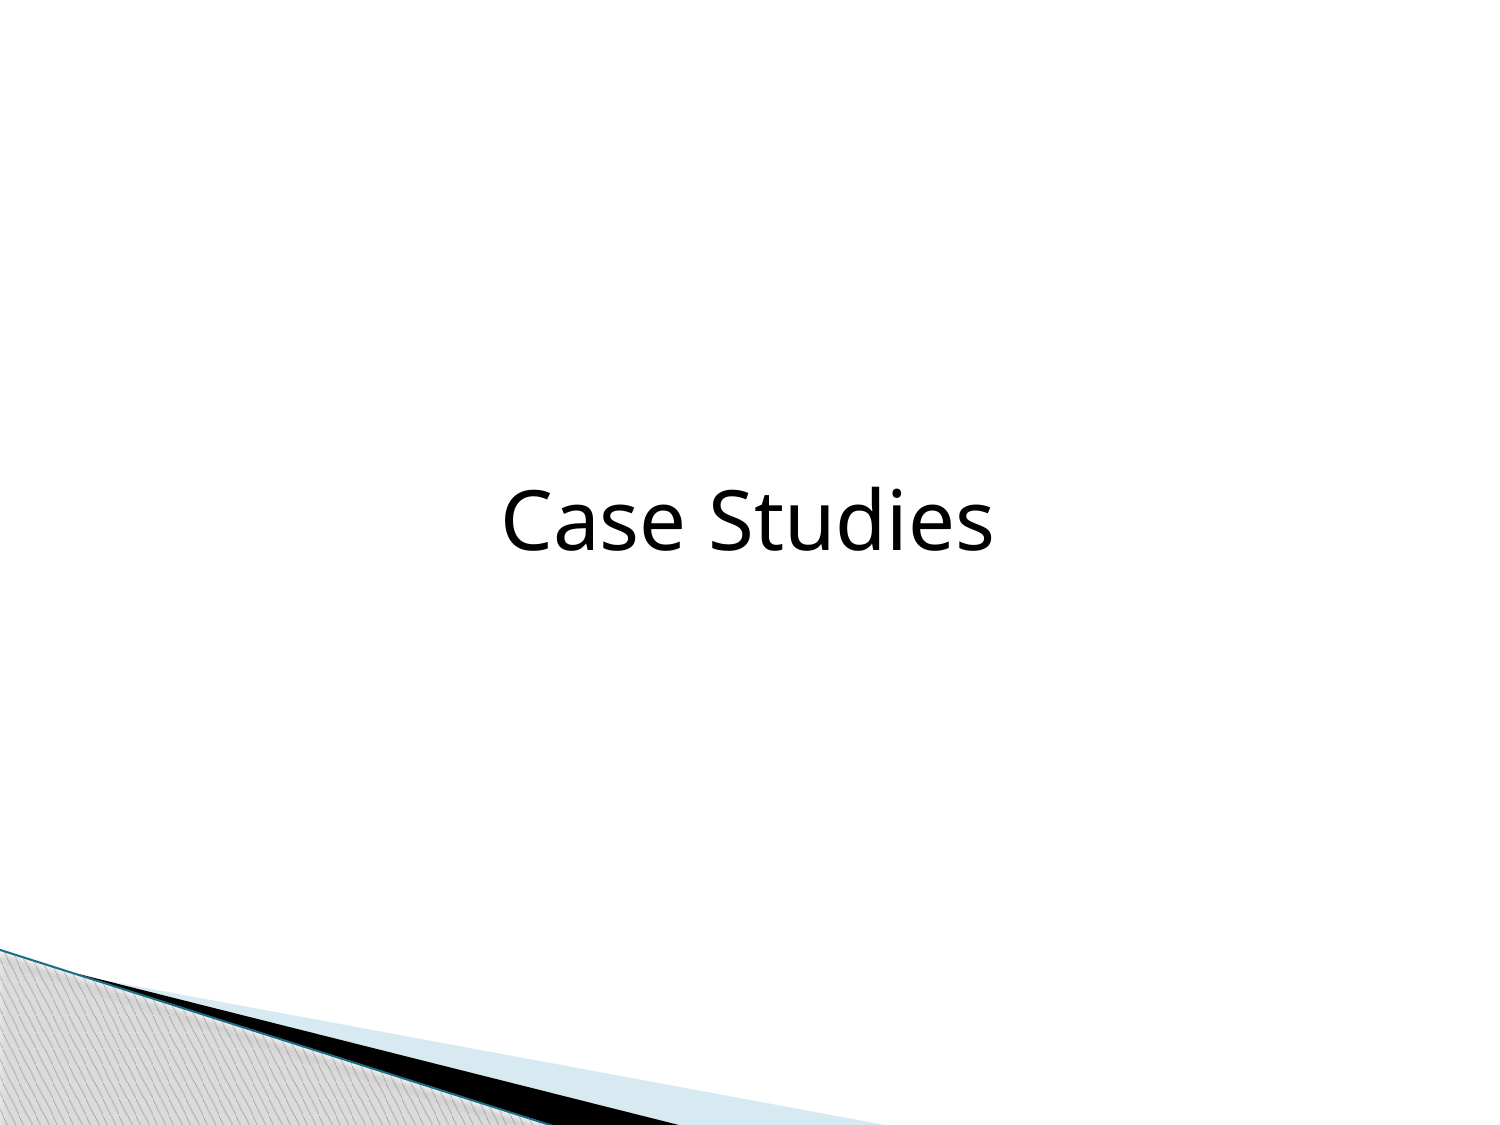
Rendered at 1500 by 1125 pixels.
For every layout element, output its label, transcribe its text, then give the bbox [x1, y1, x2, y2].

list Case Studies [75, 243, 1425, 986]
